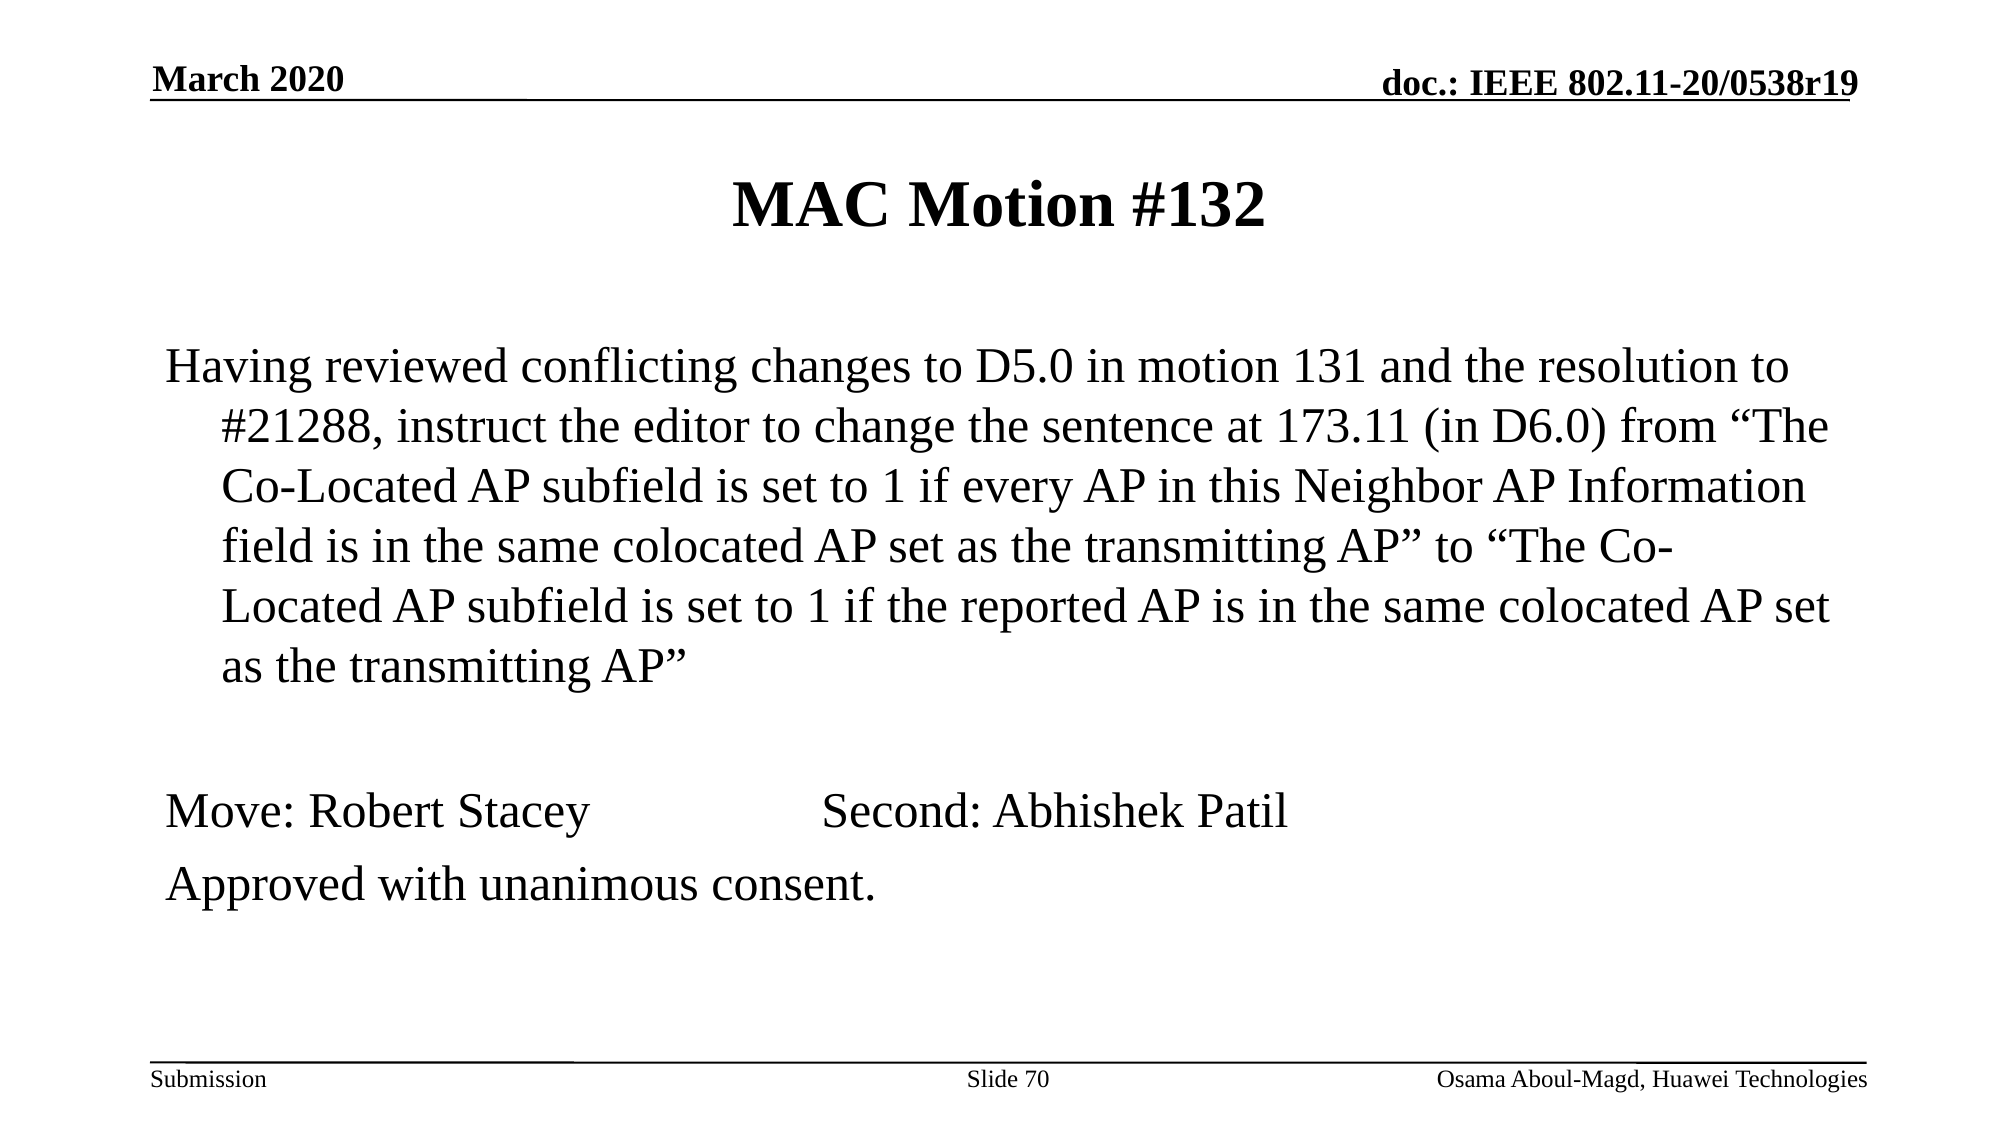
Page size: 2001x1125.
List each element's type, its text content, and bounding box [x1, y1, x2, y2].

list Having reviewed conflicting changes to D5.0 in motion 131 and the resolution to #21288, instruct the editor to change the sentence at 173.11 (in D6.0) from “The Co-Located AP subfield is set to 1 if every AP in this Neighbor AP Information field is in the same colocated AP set as the transmitting AP” to “The Co-Located AP subfield is set to 1 if the reported AP is in the same colocated AP set as the transmitting AP” Move: Robert Stacey Second: Abhishek Patil Approved with unanimous consent. [149, 324, 1850, 1000]
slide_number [152, 54, 563, 100]
title MAC Motion #132 [149, 112, 1850, 288]
footer Osama Aboul-Magd, Huawei Technologies [1171, 1061, 1869, 1093]
slide_number Slide 70 [950, 1061, 1067, 1123]
